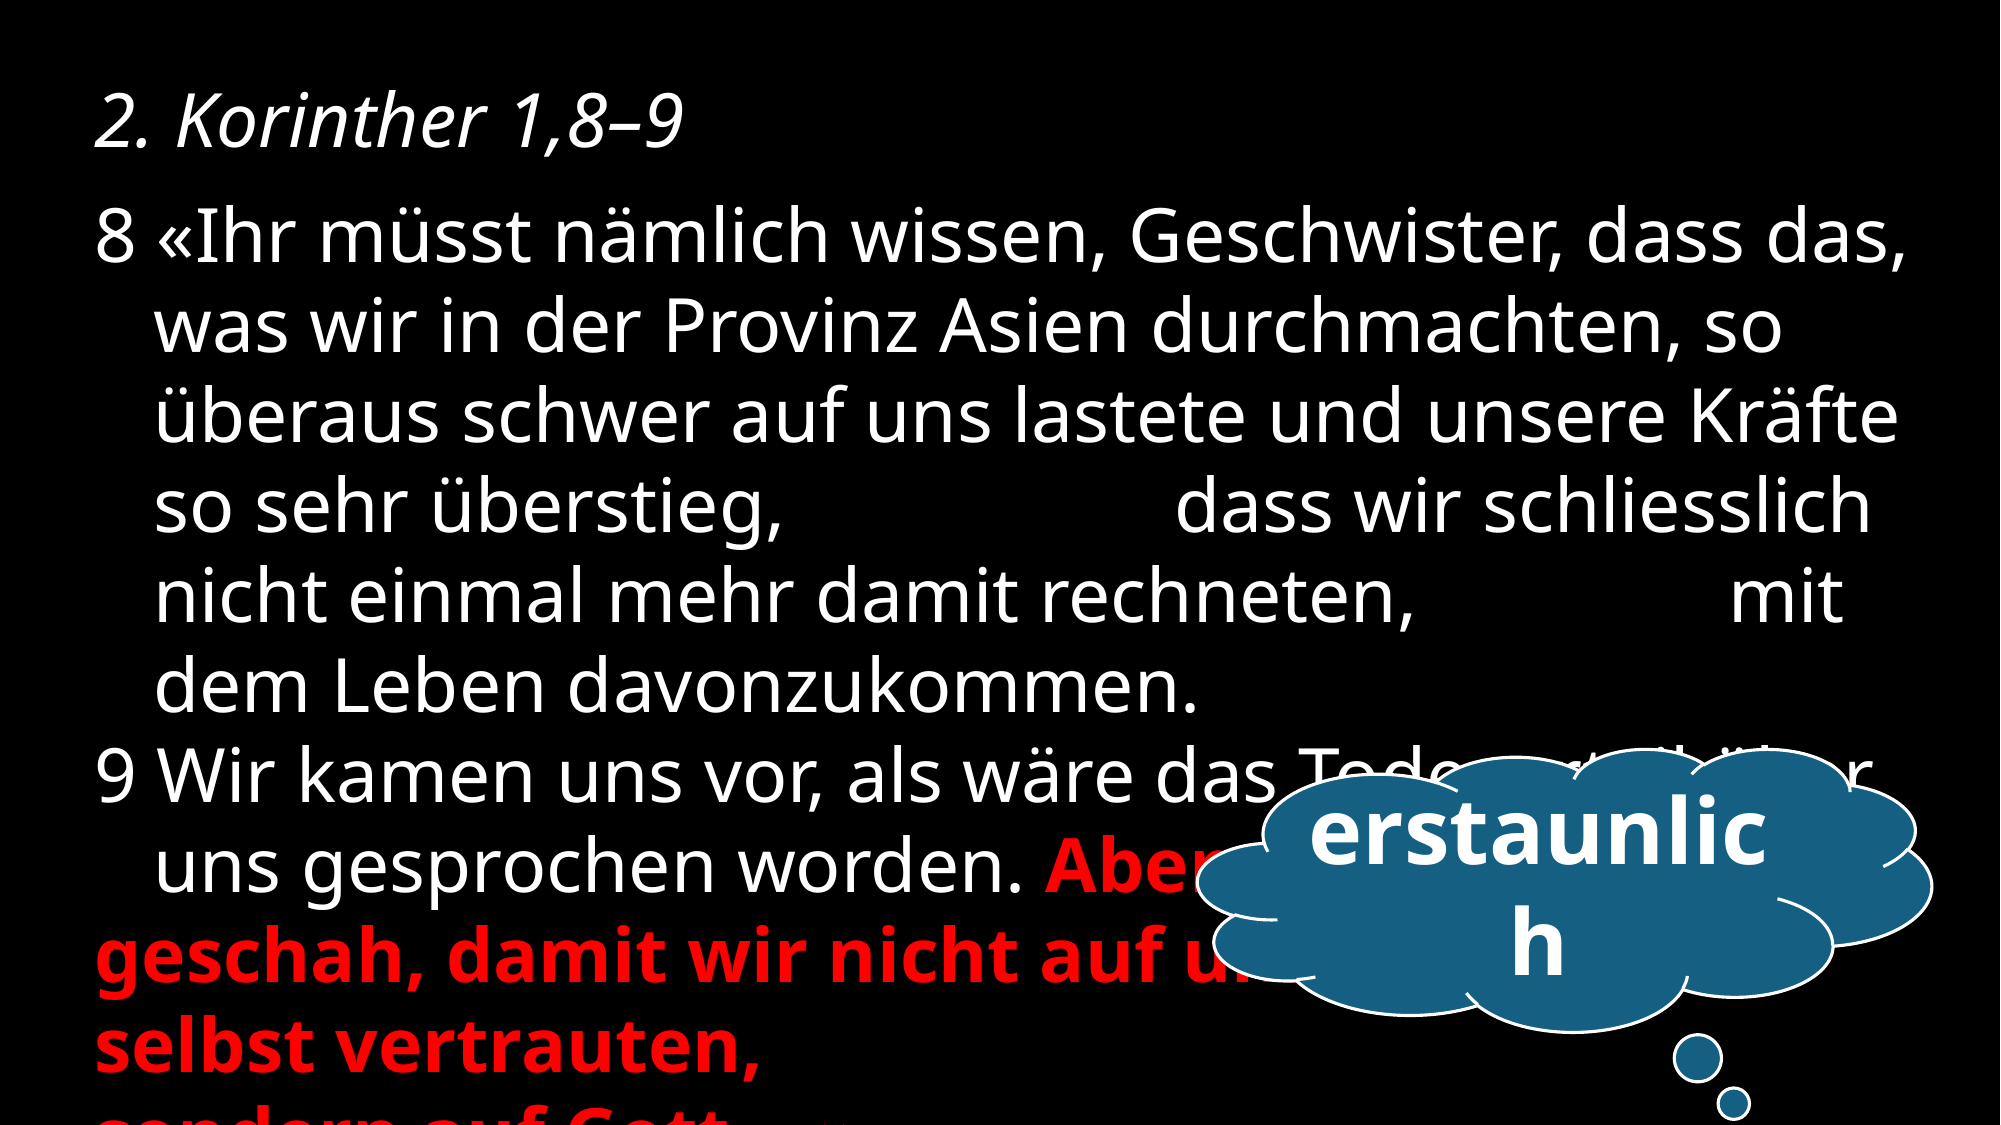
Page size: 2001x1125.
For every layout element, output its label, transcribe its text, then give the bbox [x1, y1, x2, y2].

text_box erstaunlich [1716, 1086, 1752, 1121]
text_box erstaunlich [1672, 1033, 1724, 1084]
text_box 2. Korinther 1,8–9 8 «Ihr müsst nämlich wissen, Geschwister, dass das, was wir in der Provinz Asien durchmachten, so überaus schwer auf uns lastete und unsere Kräfte so sehr überstieg, dass wir schliesslich nicht einmal mehr damit rechneten, mit dem Leben davonzukommen. 9 Wir kamen uns vor, als wäre das Todesurteil über uns gesprochen worden. Aber das alles geschah, damit wir nicht auf uns selbst vertrauten, sondern auf Gott …» [79, 65, 1932, 1125]
text_box erstaunlich [1195, 747, 1934, 1035]
